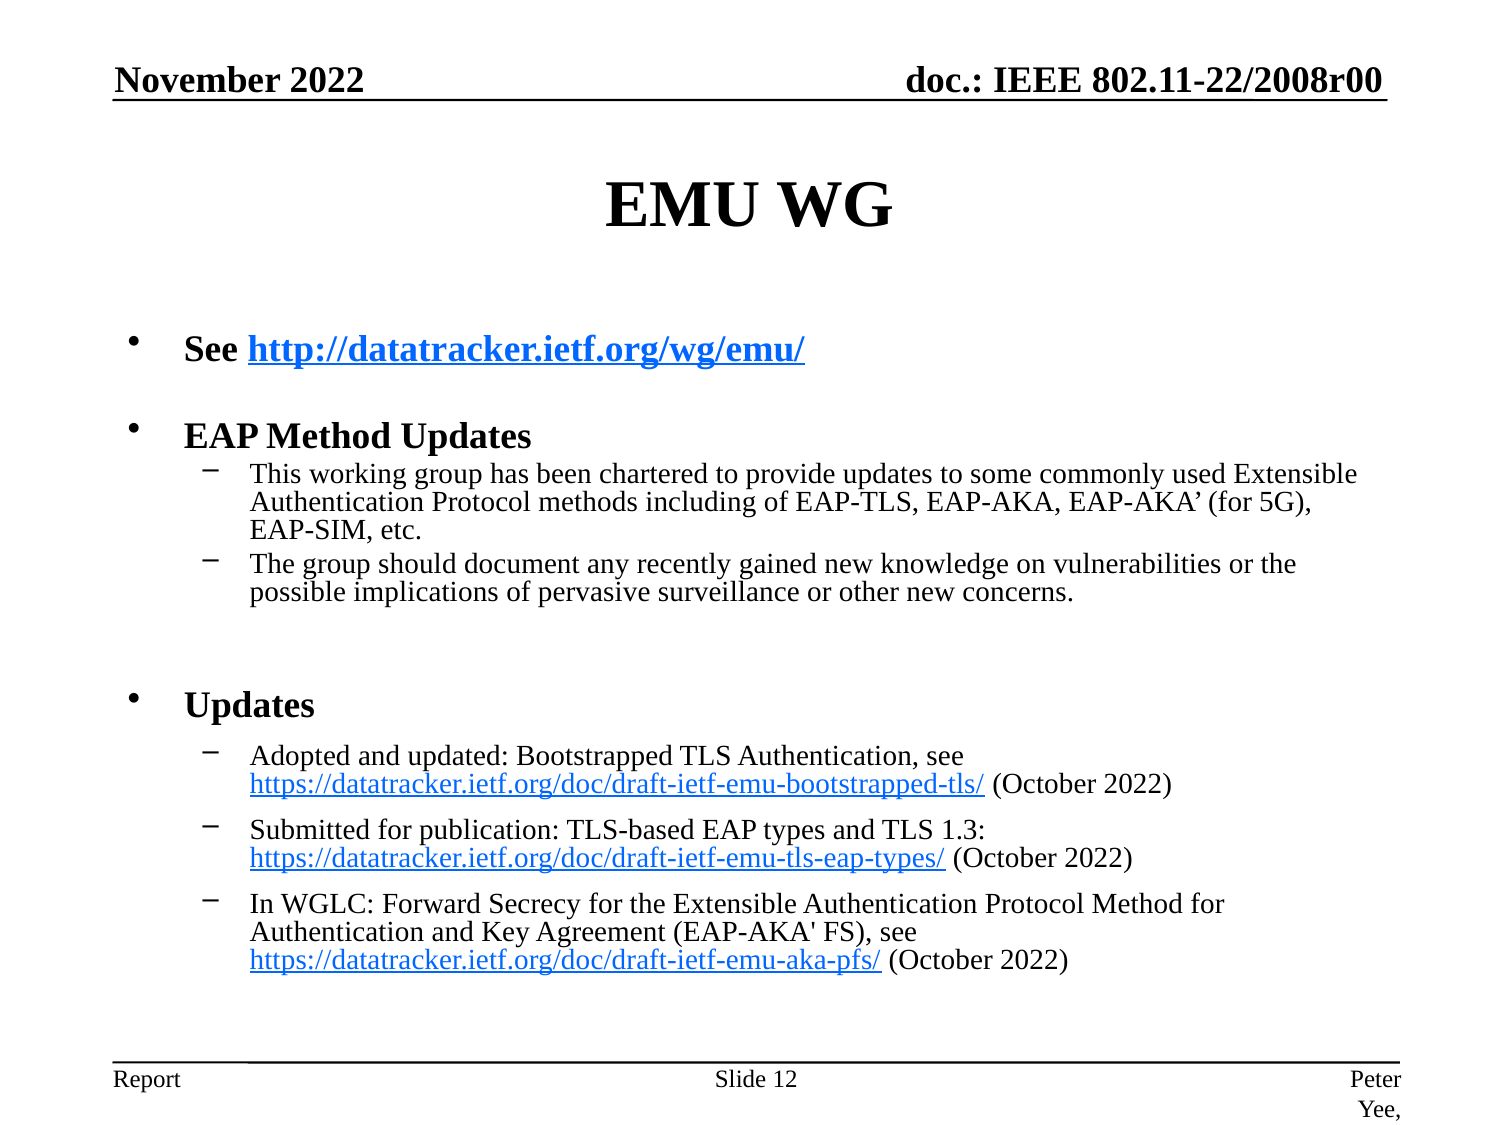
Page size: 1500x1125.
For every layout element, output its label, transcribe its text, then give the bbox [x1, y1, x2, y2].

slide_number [114, 54, 425, 100]
list See http://datatracker.ietf.org/wg/emu/ EAP Method Updates This working group has been chartered to provide updates to some commonly used Extensible Authentication Protocol methods including of EAP-TLS, EAP-AKA, EAP-AKA’ (for 5G), EAP-SIM, etc. The group should document any recently gained new knowledge on vulnerabilities or the possible implications of pervasive surveillance or other new concerns. Updates Adopted and updated: Bootstrapped TLS Authentication, see https://datatracker.ietf.org/doc/draft-ietf-emu-bootstrapped-tls/ (October 2022) Submitted for publication: TLS-based EAP types and TLS 1.3: https://datatracker.ietf.org/doc/draft-ietf-emu-tls-eap-types/ (October 2022) In WGLC: Forward Secrecy for the Extensible Authentication Protocol Method for Authentication and Key Agreement (EAP-AKA' FS), see https://datatracker.ietf.org/doc/draft-ietf-emu-aka-pfs/ (October 2022) [112, 324, 1388, 1000]
slide_number Slide 12 [712, 1062, 800, 1093]
title EMU WG [112, 112, 1388, 288]
footer Peter Yee, AKAYLA [1325, 1062, 1402, 1093]
